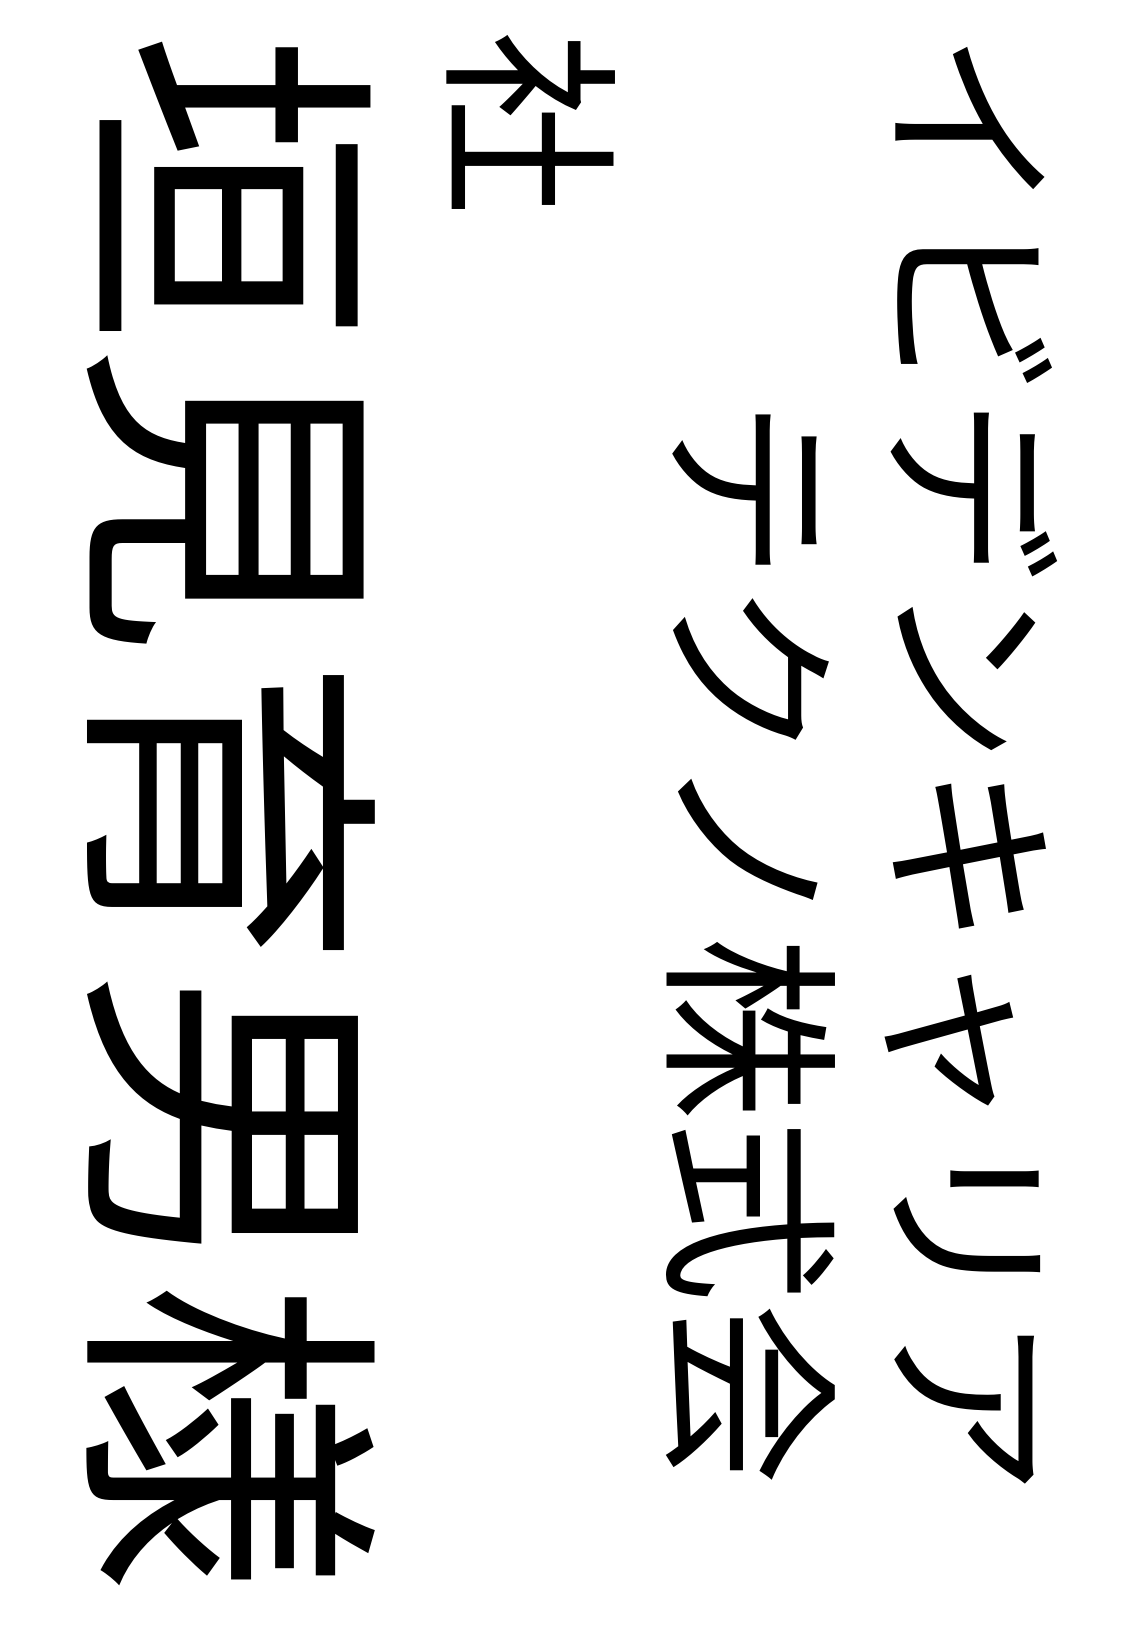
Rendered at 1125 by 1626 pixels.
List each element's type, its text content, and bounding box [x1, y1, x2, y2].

text_box イビデンキャリア テクノ株式会社 垣見育男様 [31, 31, 1104, 1603]
